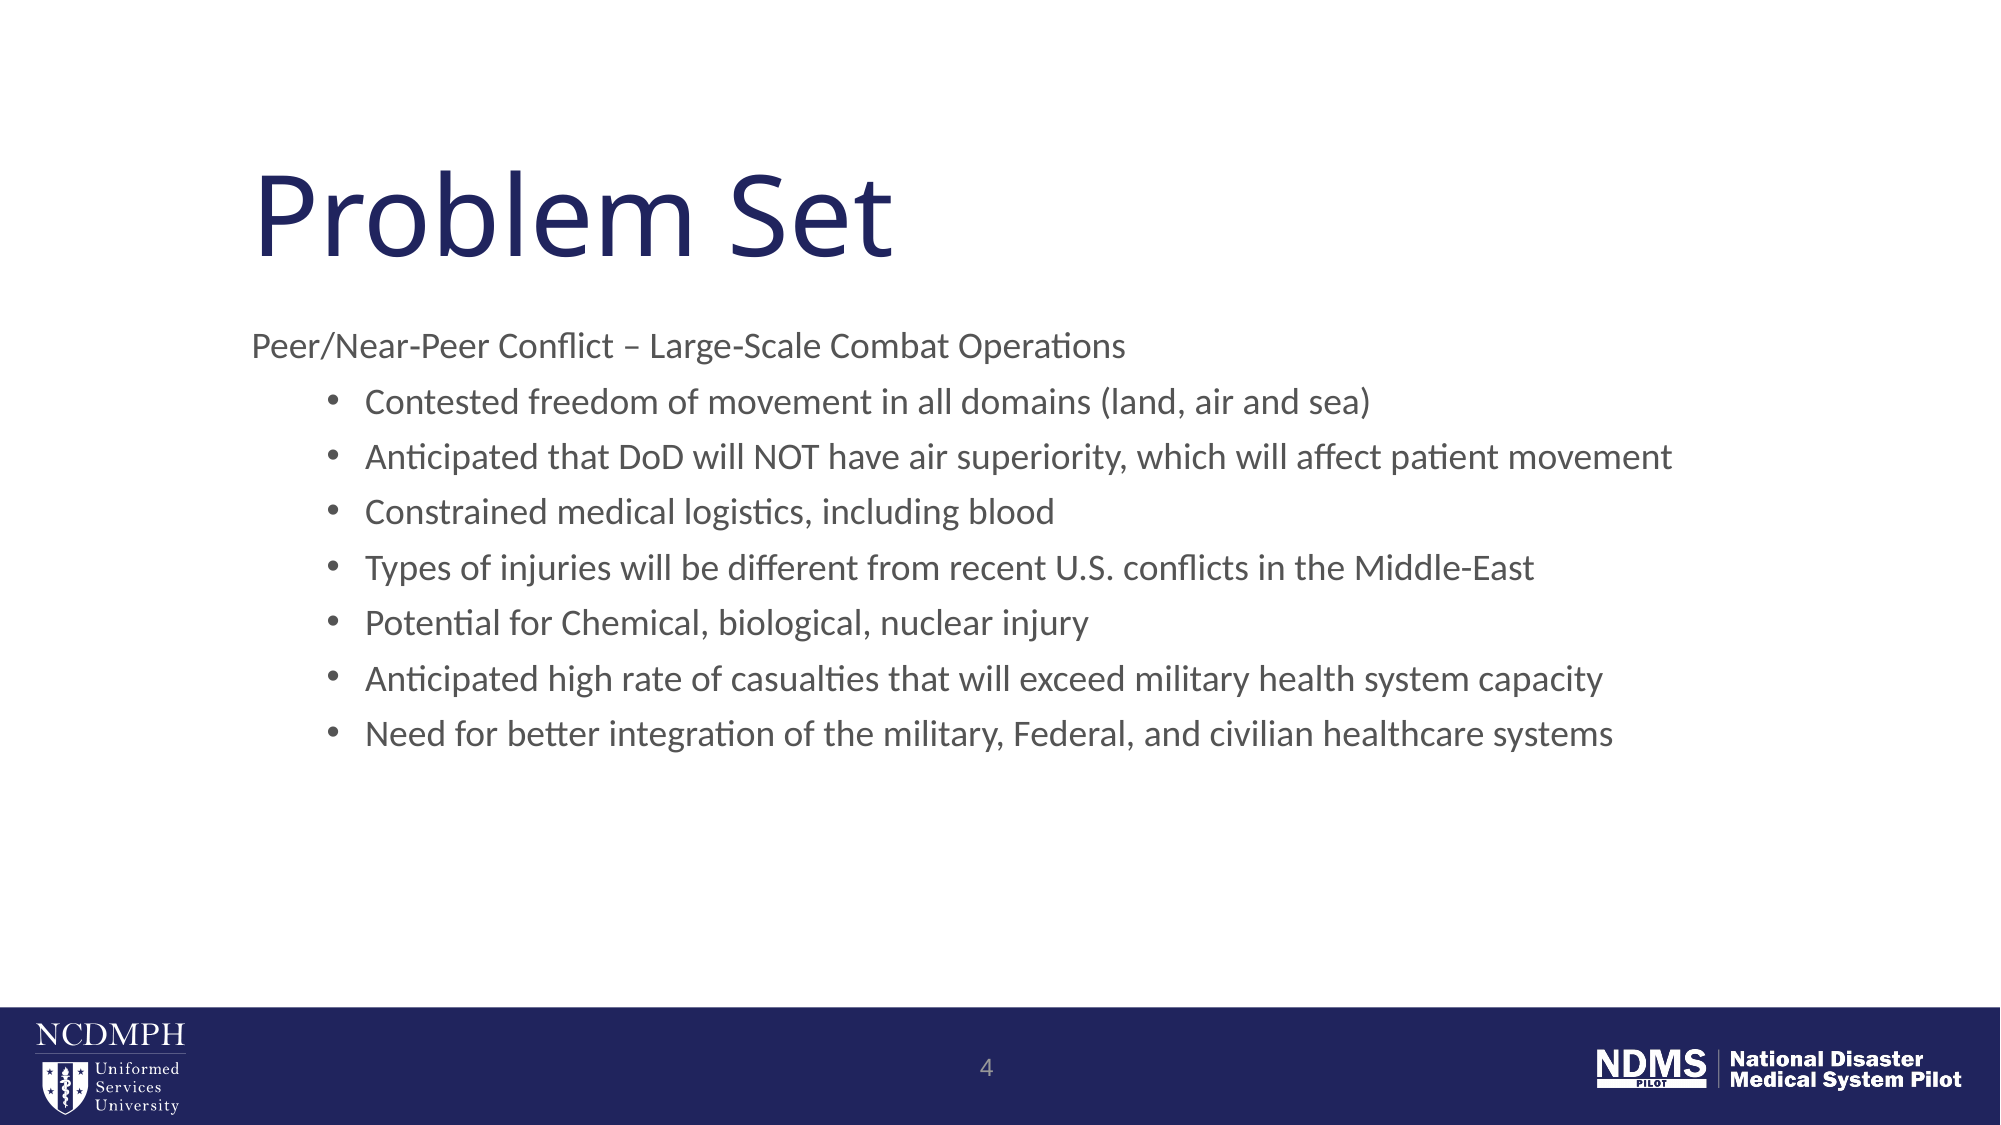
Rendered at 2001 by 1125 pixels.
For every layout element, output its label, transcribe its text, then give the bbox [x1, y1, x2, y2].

slide_number 4 [935, 1036, 1039, 1097]
title Problem Set [236, 130, 1737, 282]
picture [35, 1017, 186, 1115]
list Peer/Near‐Peer Conflict – Large‐Scale Combat Operations Contested freedom of movement in all domains (land, air and sea) Anticipated that DoD will NOT have air superiority, which will affect patient movement Constrained medical logistics, including blood Types of injuries will be different from recent U.S. conflicts in the Middle-East Potential for Chemical, biological, nuclear injury Anticipated high rate of casualties that will exceed military health system capacity Need for better integration of the military, Federal, and civilian healthcare systems [236, 291, 1737, 979]
picture [1588, 1018, 1998, 1116]
